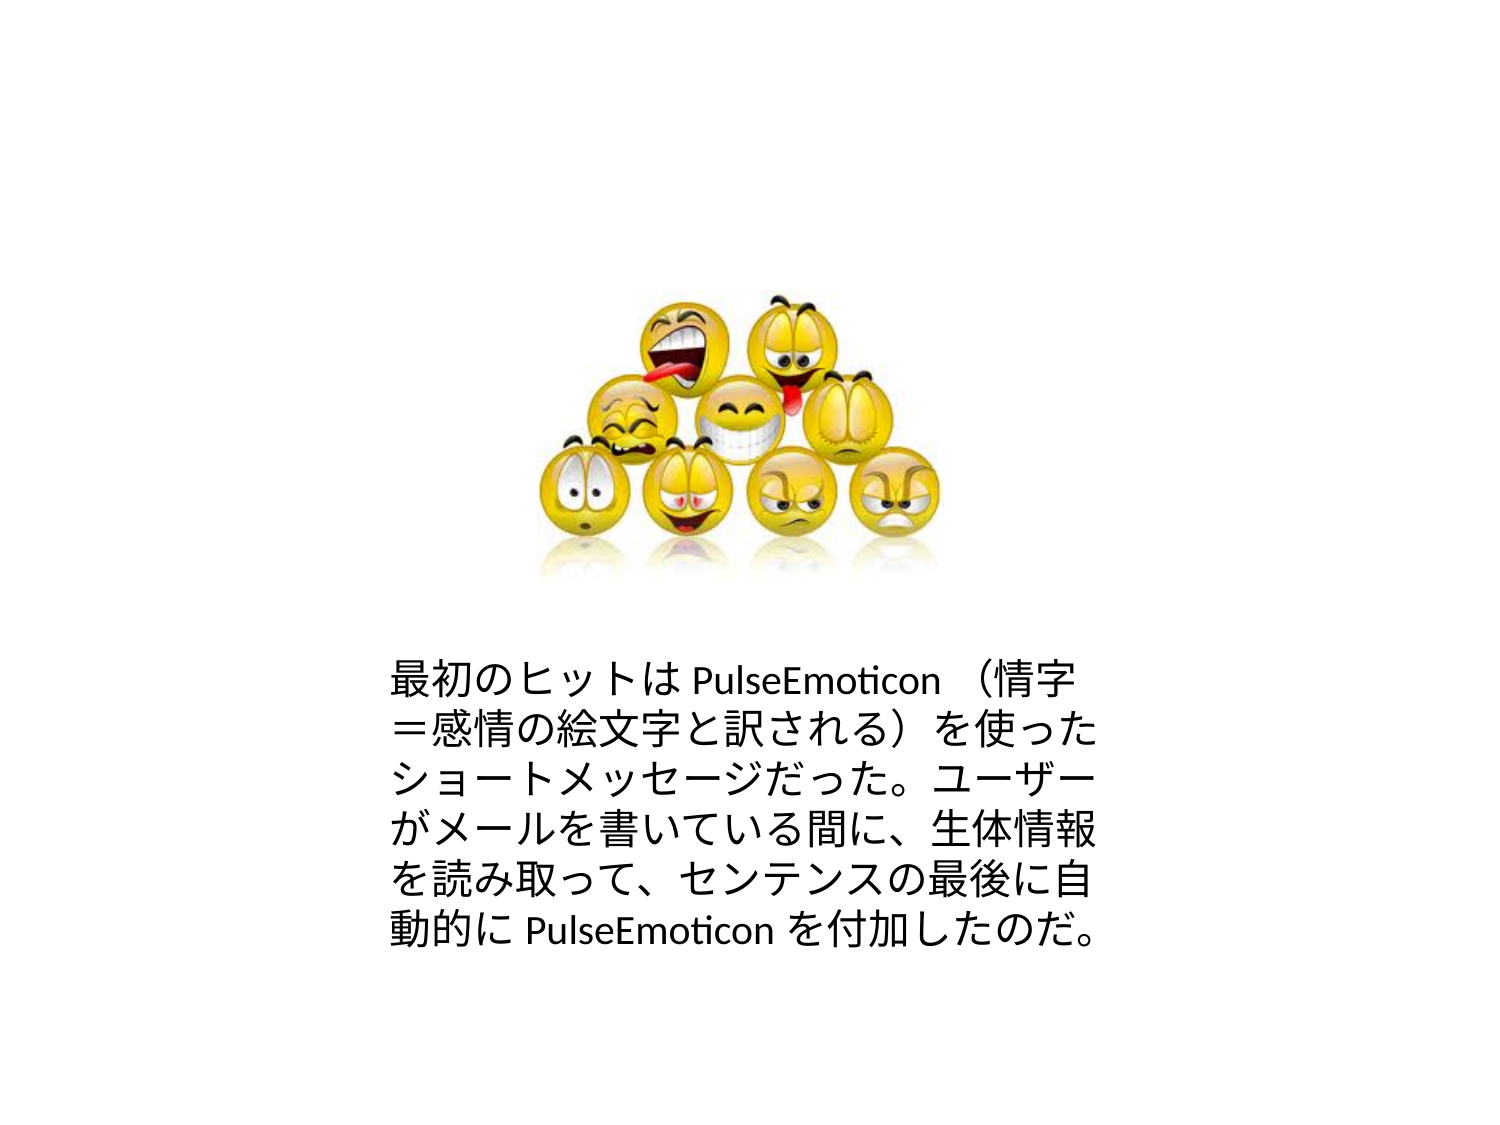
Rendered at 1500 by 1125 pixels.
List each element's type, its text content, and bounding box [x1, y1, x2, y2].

text_box 最初のヒットはPulseEmoticon（情字＝感情の絵文字と訳される）を使ったショートメッセージだった。ユーザーがメールを書いている間に、生体情報を読み取って、センテンスの最後に自動的にPulseEmoticonを付加したのだ。 [374, 645, 1125, 961]
picture [537, 290, 944, 595]
